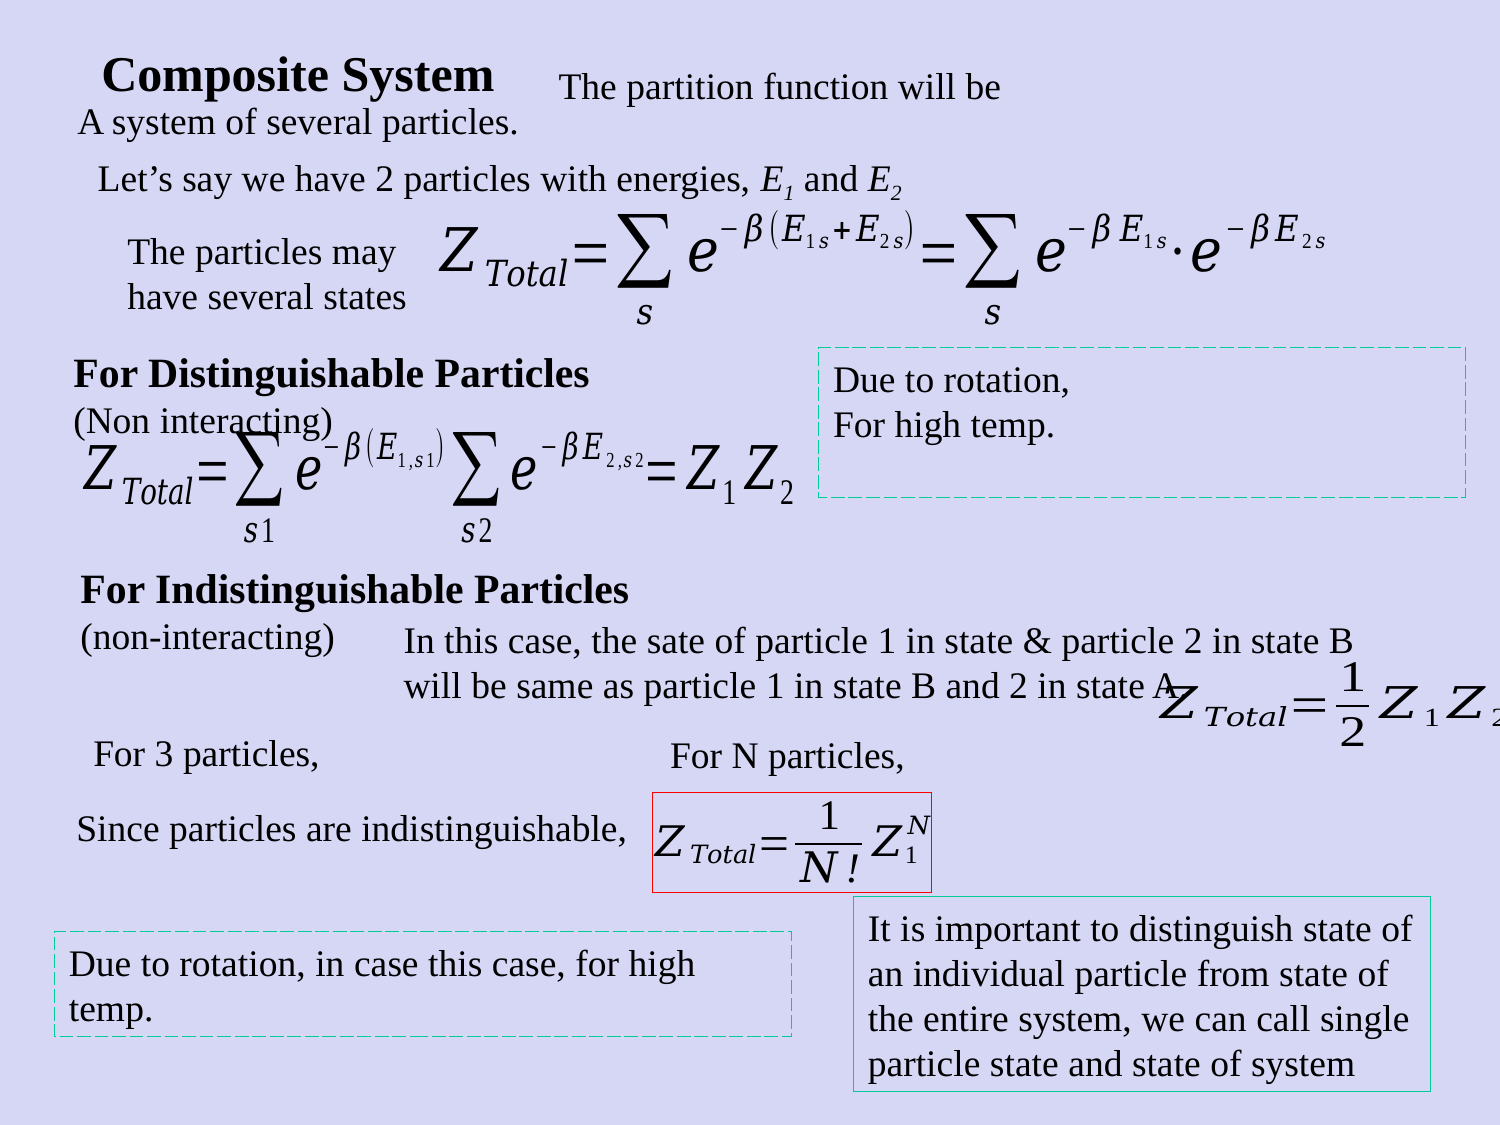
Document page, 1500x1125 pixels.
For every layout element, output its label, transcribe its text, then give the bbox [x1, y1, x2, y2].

text_box For Indistinguishable Particles (non-interacting) [65, 554, 666, 665]
text_box A system of several particles. [62, 89, 544, 150]
text_box In this case, the sate of particle 1 in state & particle 2 in state B will be same as particle 1 in state B and 2 in state A. [388, 608, 1421, 714]
text_box For Distinguishable Particles (Non interacting) [58, 338, 667, 449]
text_box Composite System [86, 33, 524, 89]
text_box It is important to distinguish state of an individual particle from state of the entire system, we can call single particle state and state of system [853, 896, 1431, 1092]
text_box The particles may have several states [112, 219, 458, 325]
text_box Let’s say we have 2 particles with energies, E1 and E2 [82, 146, 946, 213]
